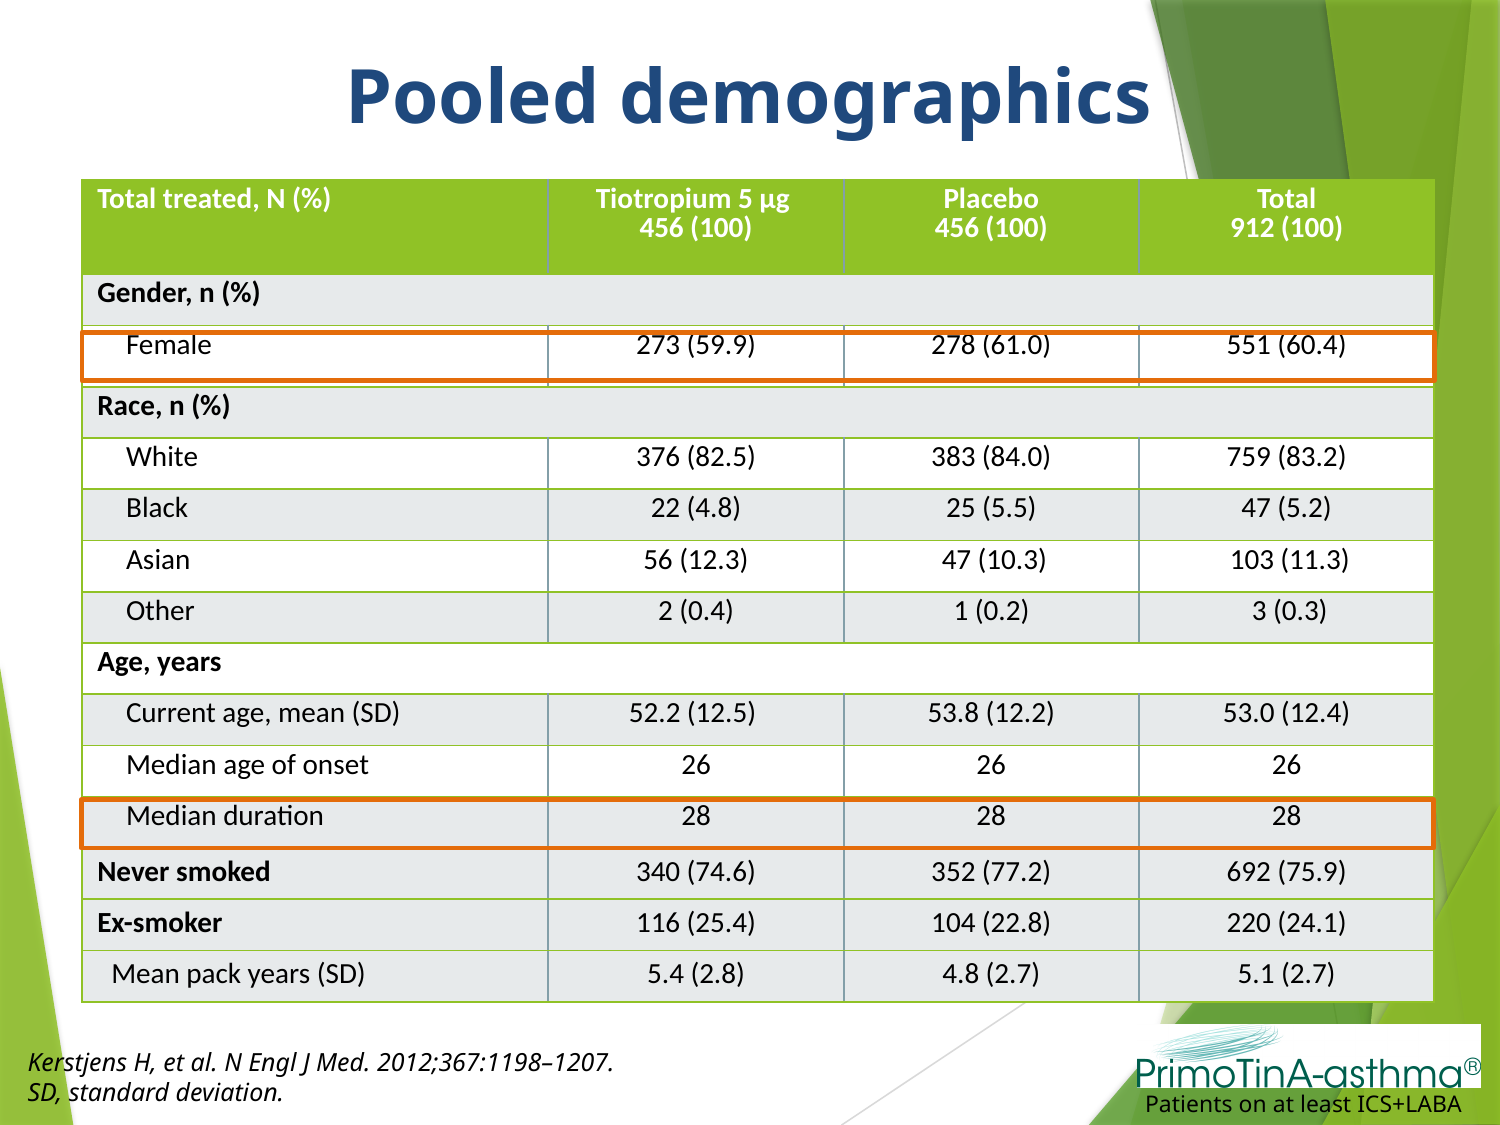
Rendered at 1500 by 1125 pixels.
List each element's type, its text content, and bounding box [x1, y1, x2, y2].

table_cell 352 (77.2) [845, 849, 1138, 898]
table_cell 5.1 (2.7) [1140, 951, 1433, 1001]
table_cell 104 (22.8) [845, 900, 1138, 950]
table_cell 340 (74.6) [549, 849, 843, 898]
table_cell Mean pack years (SD) [83, 951, 547, 1001]
text_box [1384, 299, 1500, 356]
table_header Total treated, N (%) [83, 181, 547, 273]
table_cell Ex-smoker [83, 900, 547, 950]
table_cell 4.8 (2.7) [845, 951, 1138, 1001]
table_cell 47 (10.3) [845, 541, 1138, 591]
table_cell Median age of onset [83, 746, 547, 796]
table_header Total 912 (100) [1140, 181, 1433, 273]
table_cell Current age, mean (SD) [83, 695, 547, 745]
table_cell 551 (60.4) [1140, 381, 1433, 386]
table_cell 220 (24.1) [1140, 900, 1433, 950]
table_cell 52.2 (12.5) [549, 695, 843, 745]
table_cell White [83, 439, 547, 488]
table_header Placebo 456 (100) [845, 181, 1138, 273]
table_header Tiotropium 5 µg 456 (100) [549, 181, 843, 273]
table_cell Female [83, 381, 547, 386]
text_box [81, 332, 1435, 381]
table_cell 278 (61.0) [845, 381, 1138, 386]
table_cell 53.8 (12.2) [845, 695, 1138, 745]
table_cell 376 (82.5) [549, 439, 843, 488]
table_cell 25 (5.5) [845, 490, 1138, 540]
table_cell 26 [845, 746, 1138, 796]
text_box Patients on at least ICS+LABA [1119, 1082, 1488, 1125]
table_cell Never smoked [83, 849, 547, 898]
table_cell 103 (11.3) [1140, 541, 1433, 591]
table_cell 551 (60.4) [1140, 326, 1384, 332]
table_cell 2 (0.4) [549, 593, 843, 642]
table_cell 116 (25.4) [549, 900, 843, 950]
picture [1136, 1024, 1482, 1088]
table_cell 1 (0.2) [845, 593, 1138, 642]
table_cell 47 (5.2) [1140, 490, 1433, 540]
table_cell 759 (83.2) [1140, 439, 1433, 488]
text_box [81, 799, 1434, 849]
table_cell Asian [83, 541, 547, 591]
table_cell 26 [549, 746, 843, 796]
table_cell 53.0 (12.4) [1140, 695, 1433, 745]
table_cell 22 (4.8) [549, 490, 843, 540]
text_box Pooled demographics [87, 12, 1411, 175]
table_cell 383 (84.0) [845, 439, 1138, 488]
table_cell 26 [1140, 746, 1433, 796]
table_cell 278 (61.0) [845, 326, 1138, 332]
table_cell 273 (59.9) [549, 326, 843, 332]
table_cell 3 (0.3) [1140, 593, 1433, 642]
table_cell 692 (75.9) [1140, 849, 1433, 898]
table_cell 56 (12.3) [549, 541, 843, 591]
table_cell Female [83, 326, 547, 332]
text_box Kerstjens H, et al. N Engl J Med. 2012;367:1198–1207. SD, standard deviation. [12, 1039, 1053, 1115]
table_cell Black [83, 490, 547, 540]
table_cell Age, years [83, 644, 1433, 693]
table_cell 273 (59.9) [549, 381, 843, 386]
table_cell Race, n (%) [83, 388, 1433, 437]
table_cell 5.4 (2.8) [549, 951, 843, 1001]
table_cell Gender, n (%) [83, 275, 1433, 325]
table_cell Other [83, 593, 547, 642]
